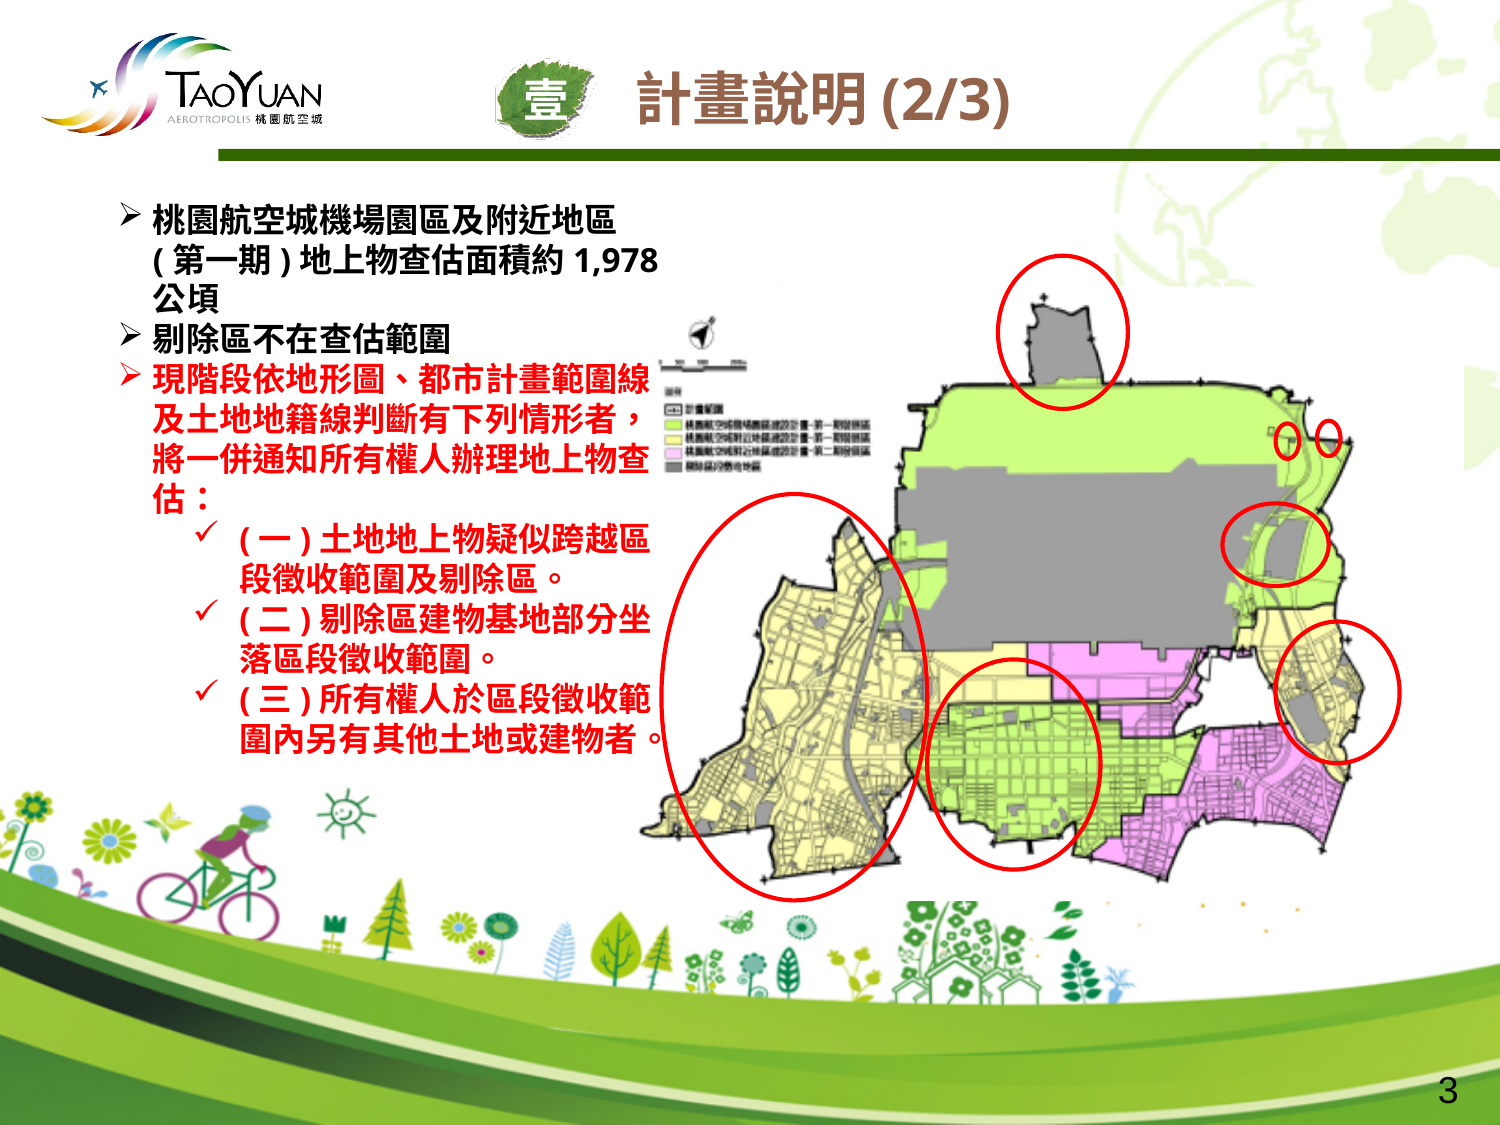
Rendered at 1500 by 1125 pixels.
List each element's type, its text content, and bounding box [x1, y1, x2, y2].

text_box 桃園航空城機場園區及附近地區(第一期)地上物查估面積約1,978公頃 剔除區不在查估範圍 現階段依地形圖、都市計畫範圍線及土地地籍線判斷有下列情形者，將一併通知所有權人辦理地上物查估： (一)土地地上物疑似跨越區段徵收範圍及剔除區。 (二)剔除區建物基地部分坐落區段徵收範圍。 (三)所有權人於區段徵收範圍內另有其他土地或建物者。 [102, 191, 690, 800]
text_box 計畫說明(2/3) [620, 54, 1101, 140]
text_box [659, 566, 690, 828]
picture [0, 0, 1500, 1125]
text_box [1316, 619, 1402, 766]
text_box [1316, 515, 1331, 575]
text_box [1316, 418, 1343, 459]
text_box [1316, 148, 1500, 161]
text_box 3 [1423, 1058, 1471, 1119]
text_box [218, 148, 690, 161]
